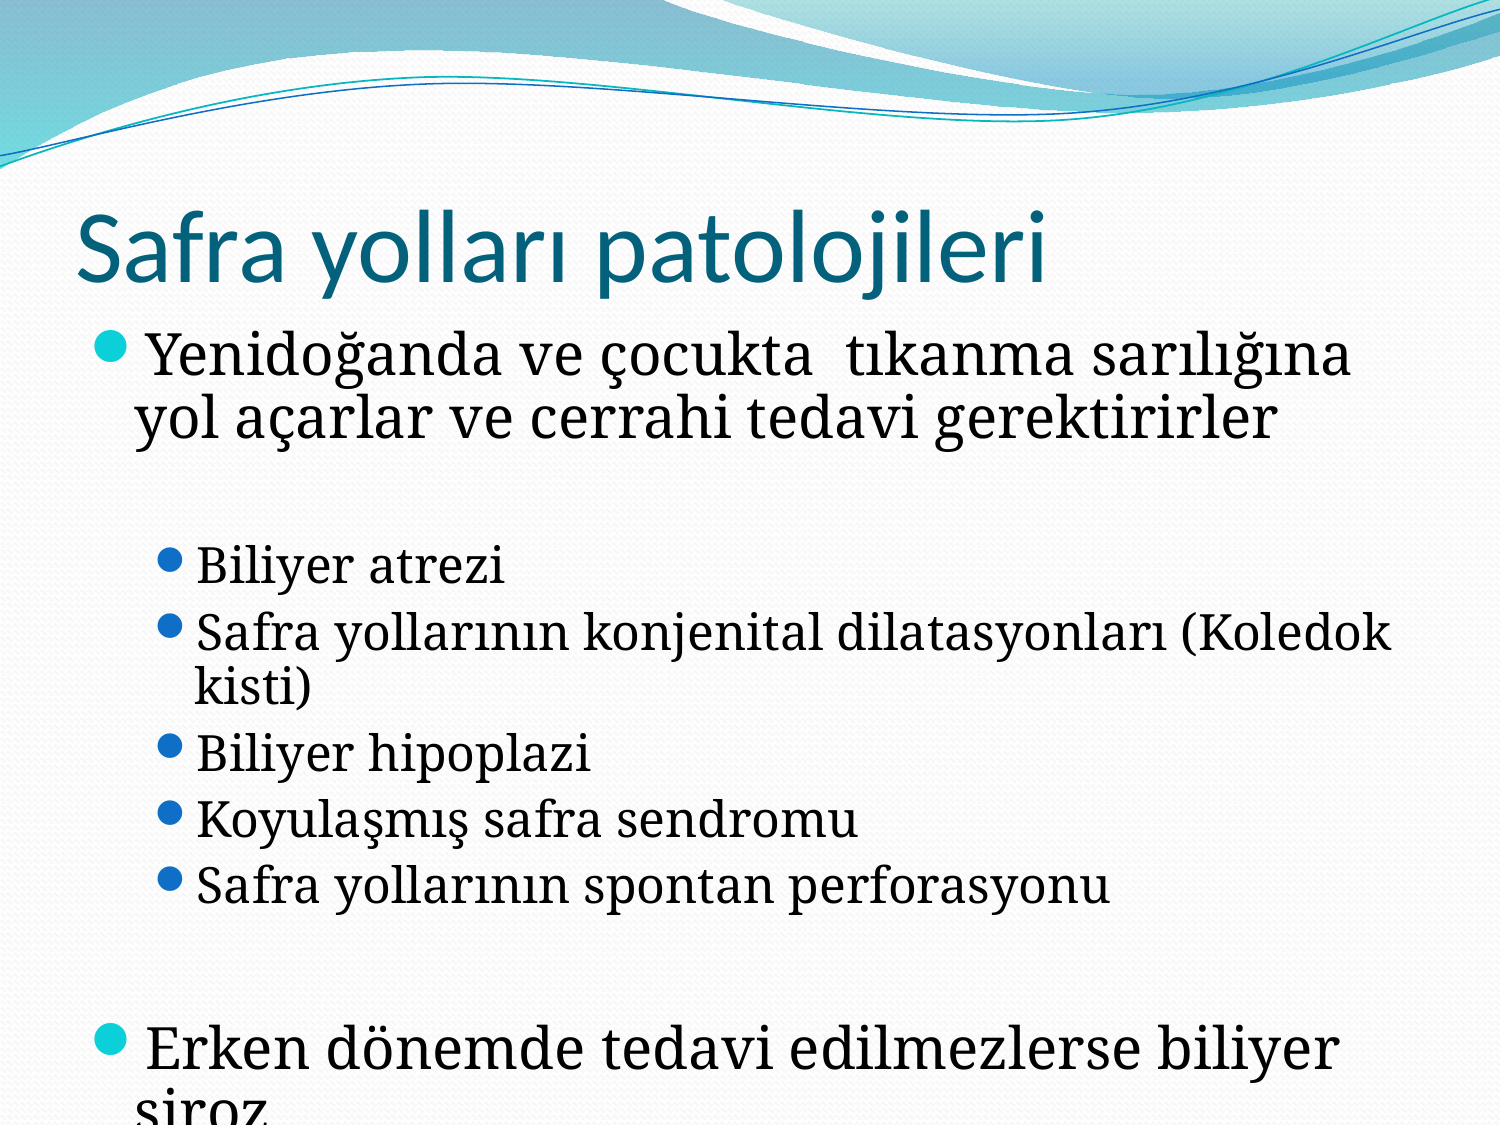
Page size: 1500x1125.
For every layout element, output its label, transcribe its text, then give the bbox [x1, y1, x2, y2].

list Yenidoğanda ve çocukta tıkanma sarılığına yol açarlar ve cerrahi tedavi gerektirirler Biliyer atrezi Safra yollarının konjenital dilatasyonları (Koledok kisti) Biliyer hipoplazi Koyulaşmış safra sendromu Safra yollarının spontan perforasyonu Erken dönemde tedavi edilmezlerse biliyer siroz [75, 317, 1425, 1038]
title Safra yolları patolojileri [75, 115, 1425, 303]
